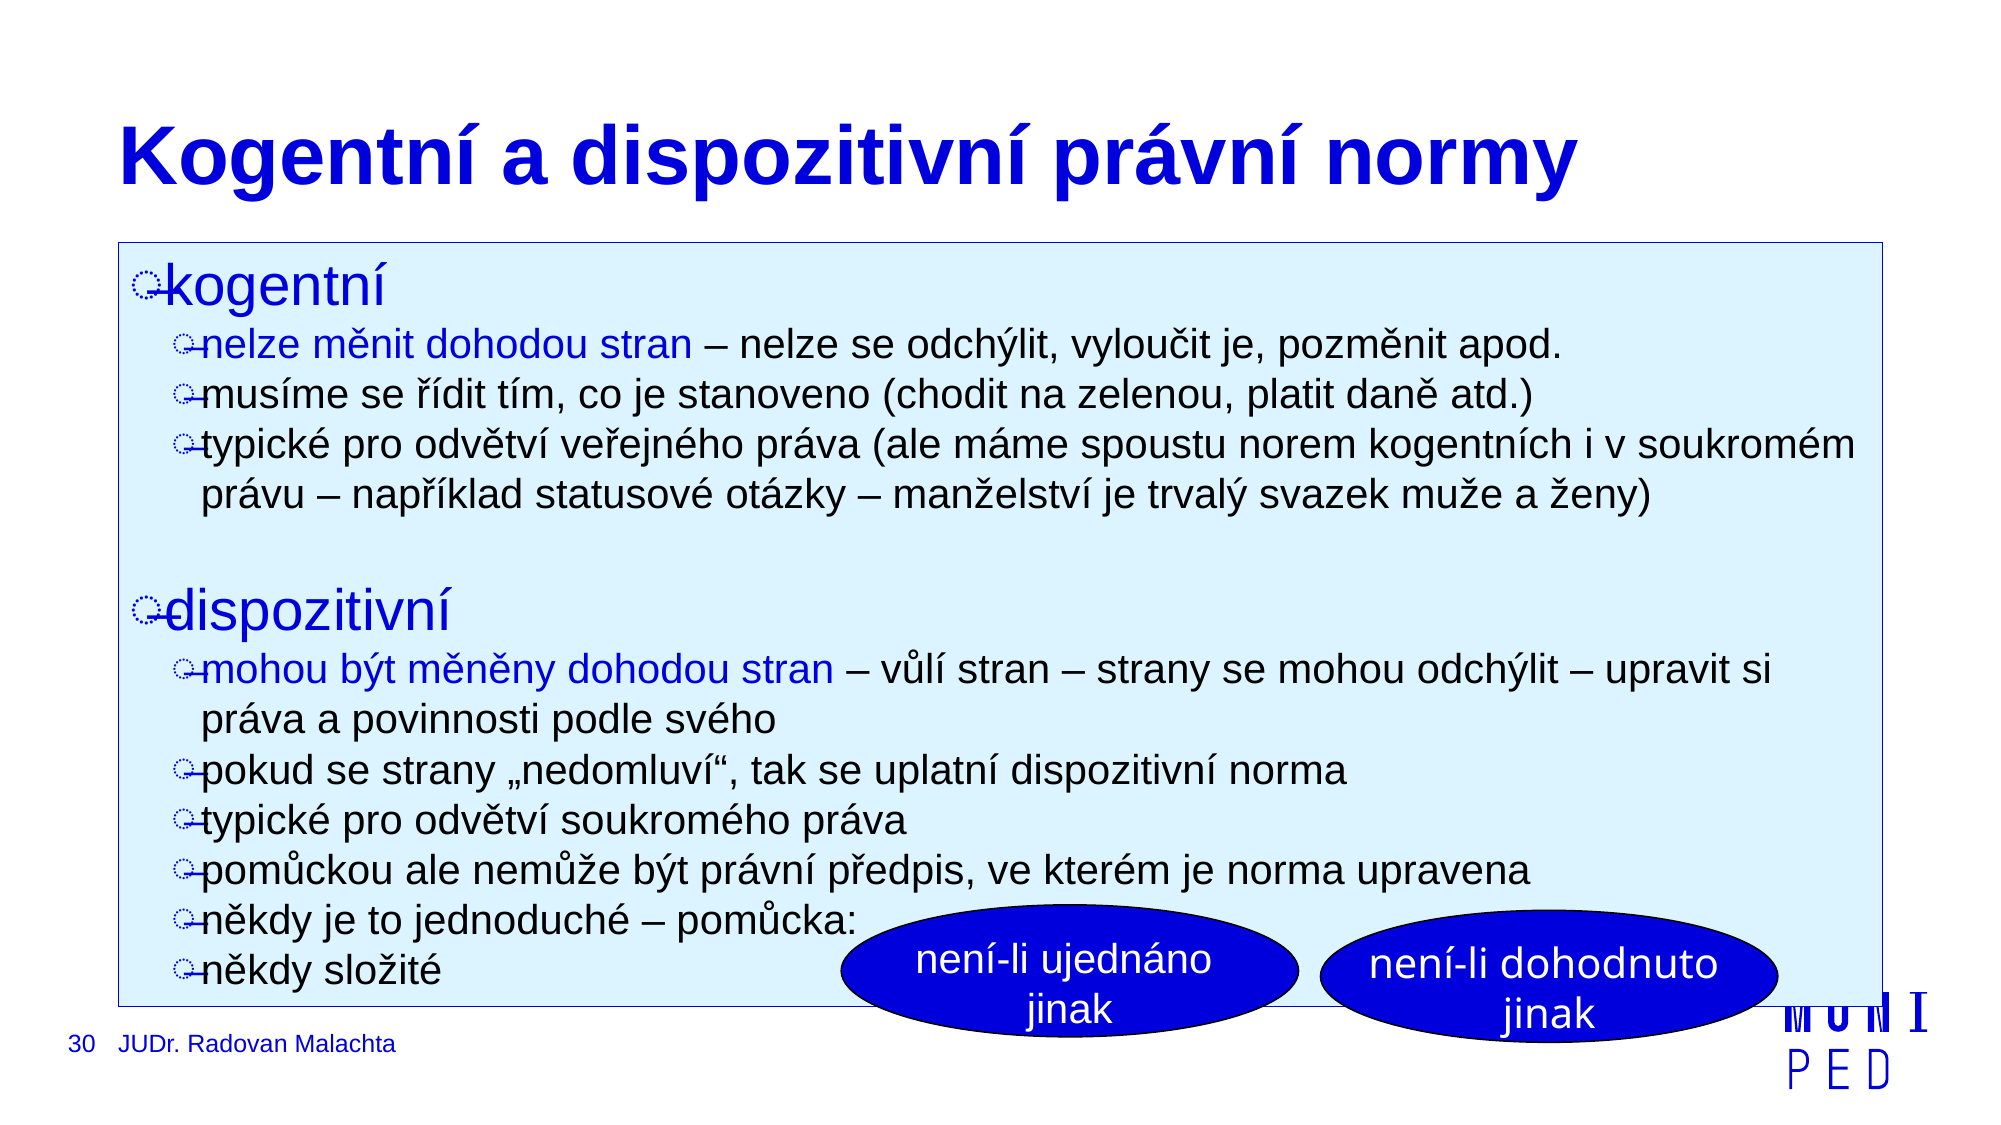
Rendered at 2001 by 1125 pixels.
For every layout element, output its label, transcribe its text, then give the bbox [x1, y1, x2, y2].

text_box není-li dohodnuto jinak [1320, 910, 1778, 1043]
footer JUDr. Radovan Malachta [118, 1021, 1418, 1063]
title Kogentní a dispozitivní právní normy [118, 118, 1883, 193]
slide_number 30 [67, 1021, 110, 1063]
list kogentní nelze měnit dohodou stran – nelze se odchýlit, vyloučit je, pozměnit apod. musíme se řídit tím, co je stanoveno (chodit na zelenou, platit daně atd.) typické pro odvětví veřejného práva (ale máme spoustu norem kogentních i v soukromém právu – například statusové otázky – manželství je trvalý svazek muže a ženy) dispozitivní mohou být měněny dohodou stran – vůlí stran – strany se mohou odchýlit – upravit si práva a povinnosti podle svého pokud se strany „nedomluví“, tak se uplatní dispozitivní norma typické pro odvětví soukromého práva pomůckou ale nemůže být právní předpis, ve kterém je norma upravena někdy je to jednoduché – pomůcka: někdy složité [118, 242, 1883, 1007]
text_box není-li ujednáno jinak [841, 904, 1299, 1037]
